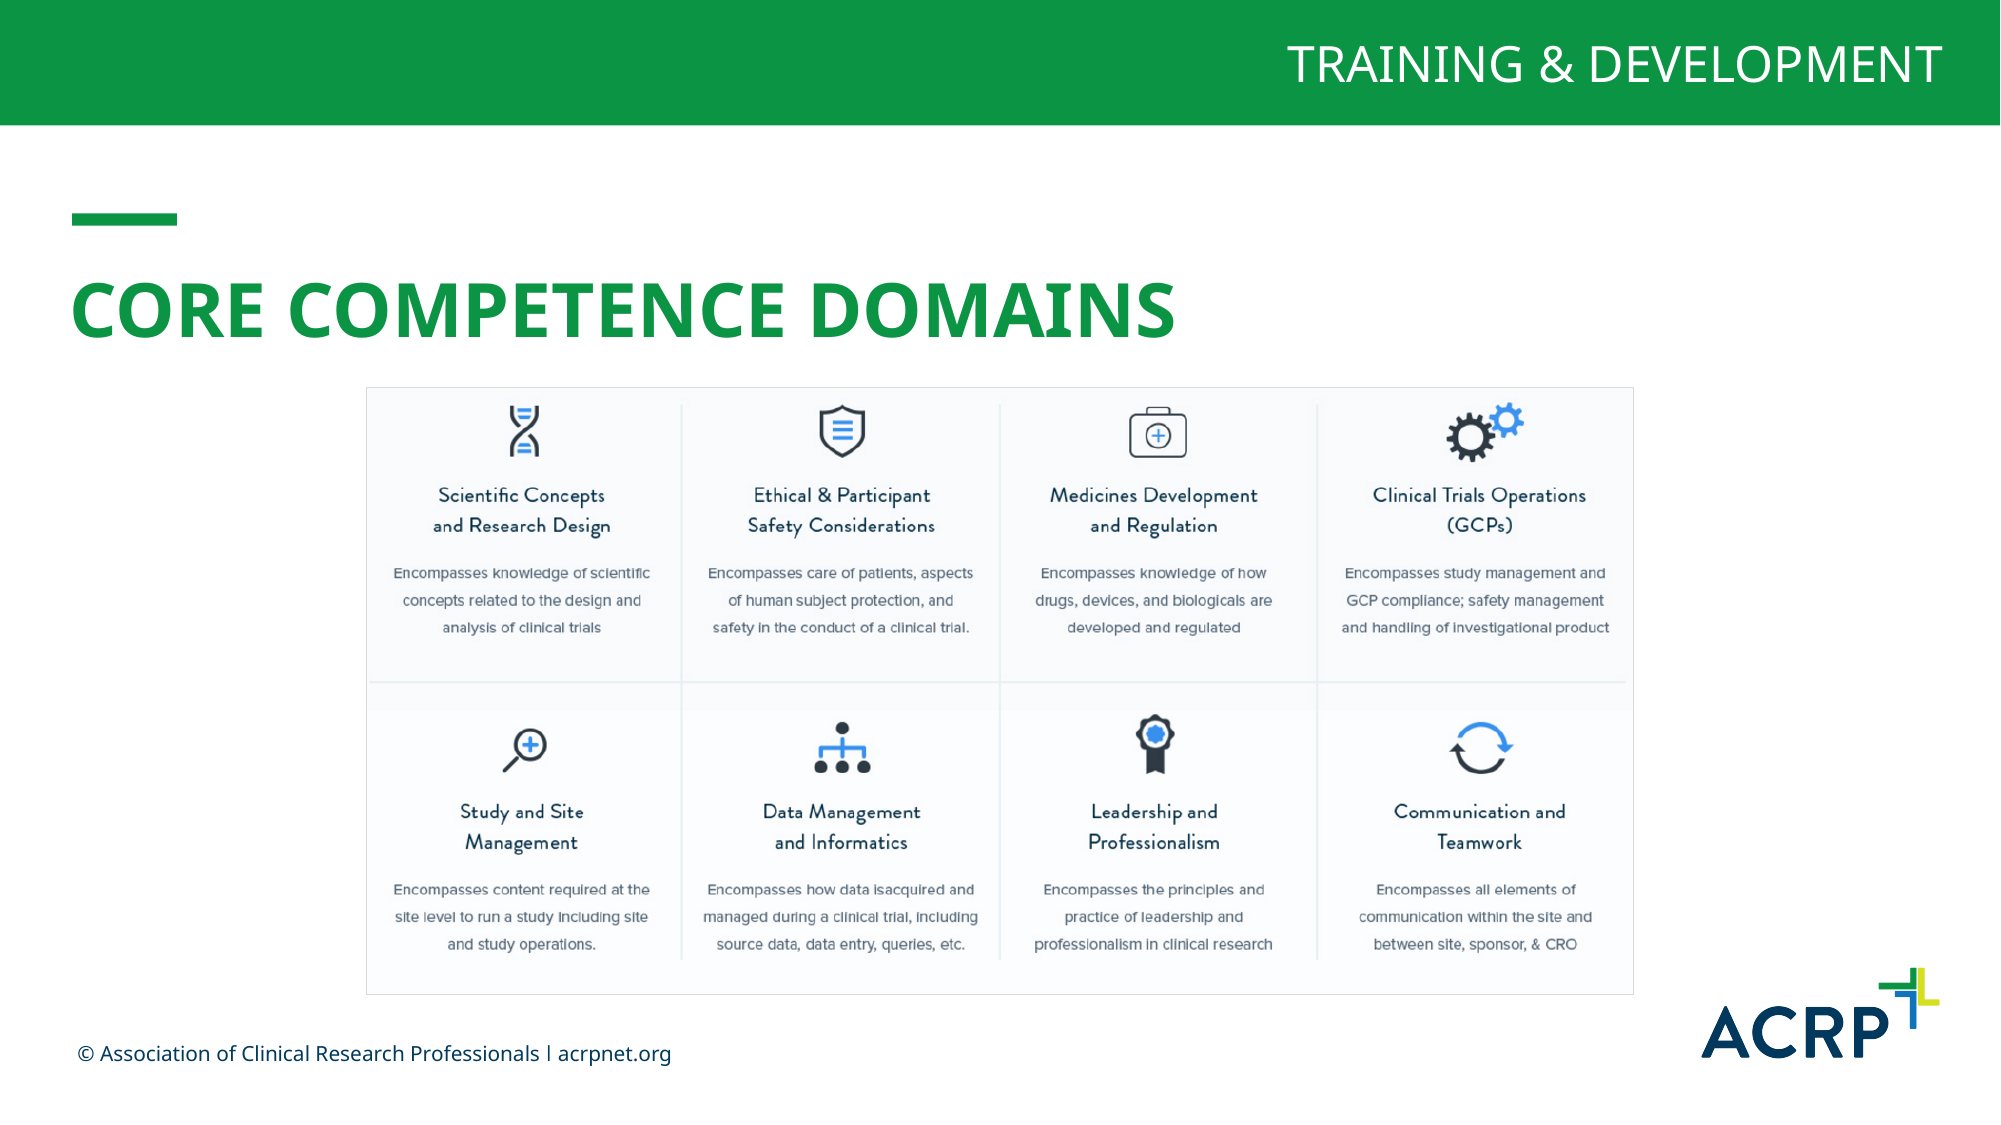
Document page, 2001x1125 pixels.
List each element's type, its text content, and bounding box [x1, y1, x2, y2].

text_box [71, 212, 178, 227]
picture [1683, 881, 1952, 1125]
text_box CORE COMPETENCE DOMAINS [54, 255, 1857, 360]
text_box [0, 0, 2000, 126]
picture [366, 387, 1634, 995]
text_box © Association of Clinical Research Professionals ǀ acrpnet.org [62, 1032, 687, 1073]
text_box TRAINING & DEVELOPMENT [1121, 24, 1958, 100]
